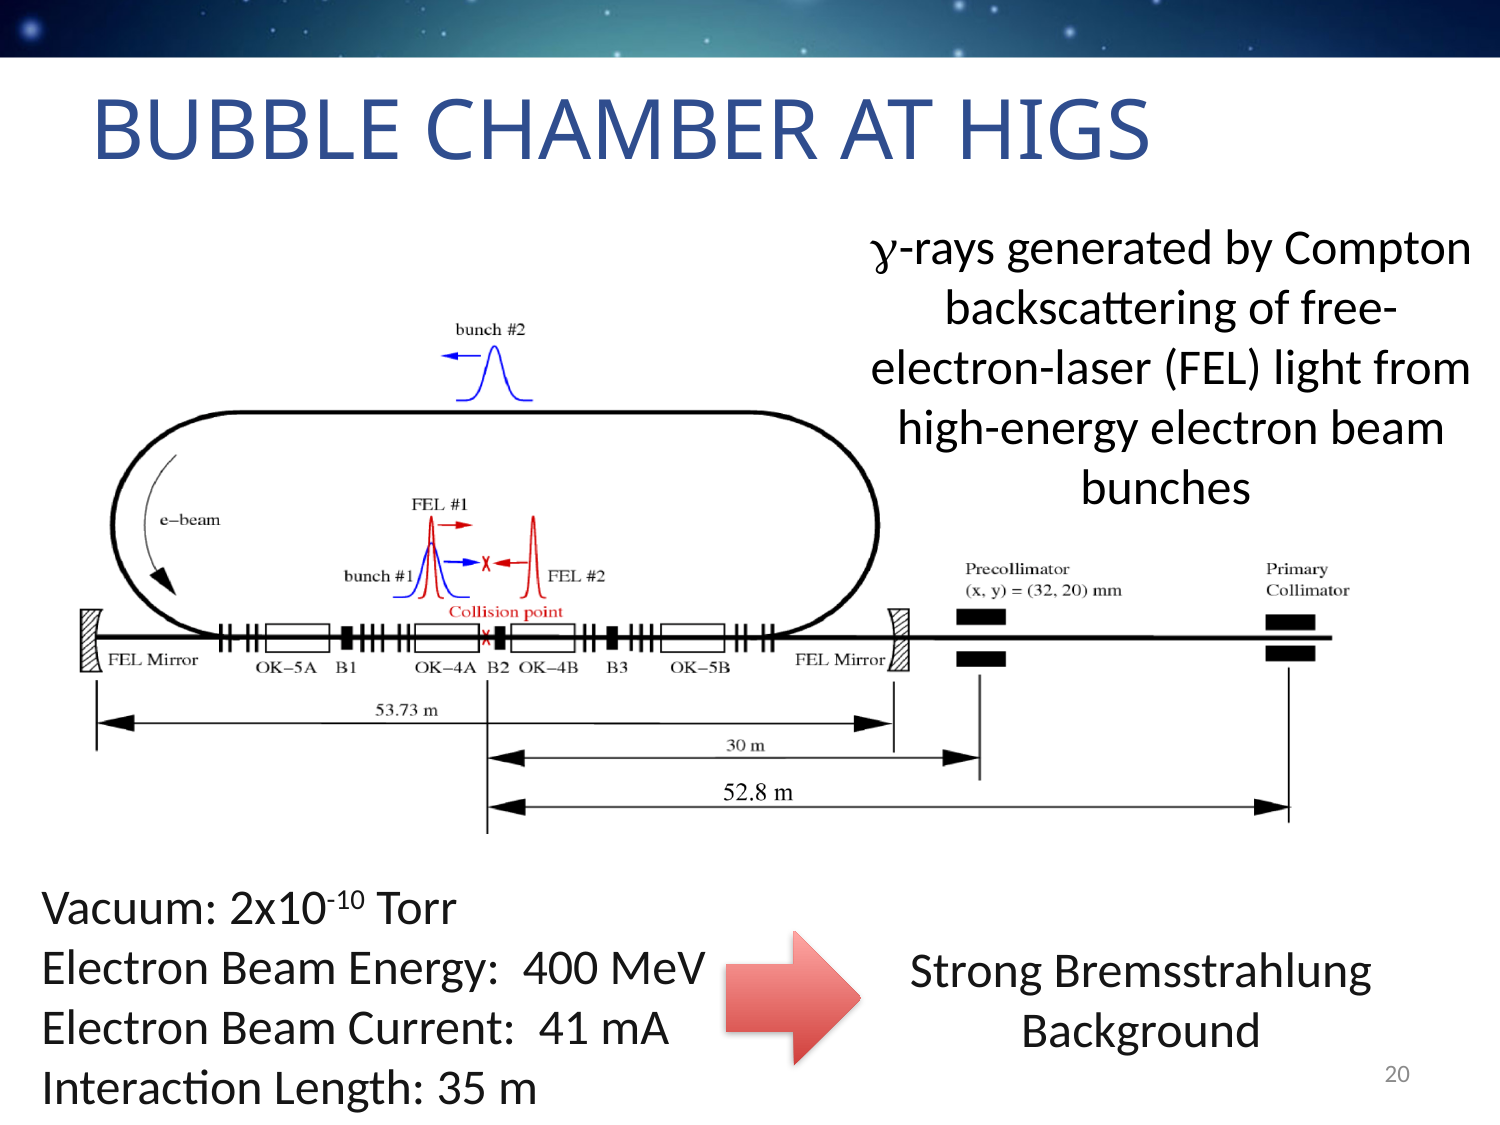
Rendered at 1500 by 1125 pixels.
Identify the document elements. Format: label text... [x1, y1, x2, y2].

slide_number 20 [1074, 1042, 1425, 1103]
picture [0, 0, 1500, 1125]
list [23, 312, 1376, 835]
text_box Vacuum: 2x10-10 Torr Electron Beam Energy: 400 MeV Electron Beam Current: 41 mA Interaction Length: 35 m [26, 867, 721, 1123]
text_box Strong Bremsstrahlung Background [895, 929, 1399, 1065]
text_box [726, 930, 862, 1066]
text_box g-rays generated by Compton backscattering of free-electron-laser (FEL) light from high-energy electron beam bunches [842, 207, 1500, 523]
title Bubble Chamber at HIGS [75, 59, 1425, 193]
